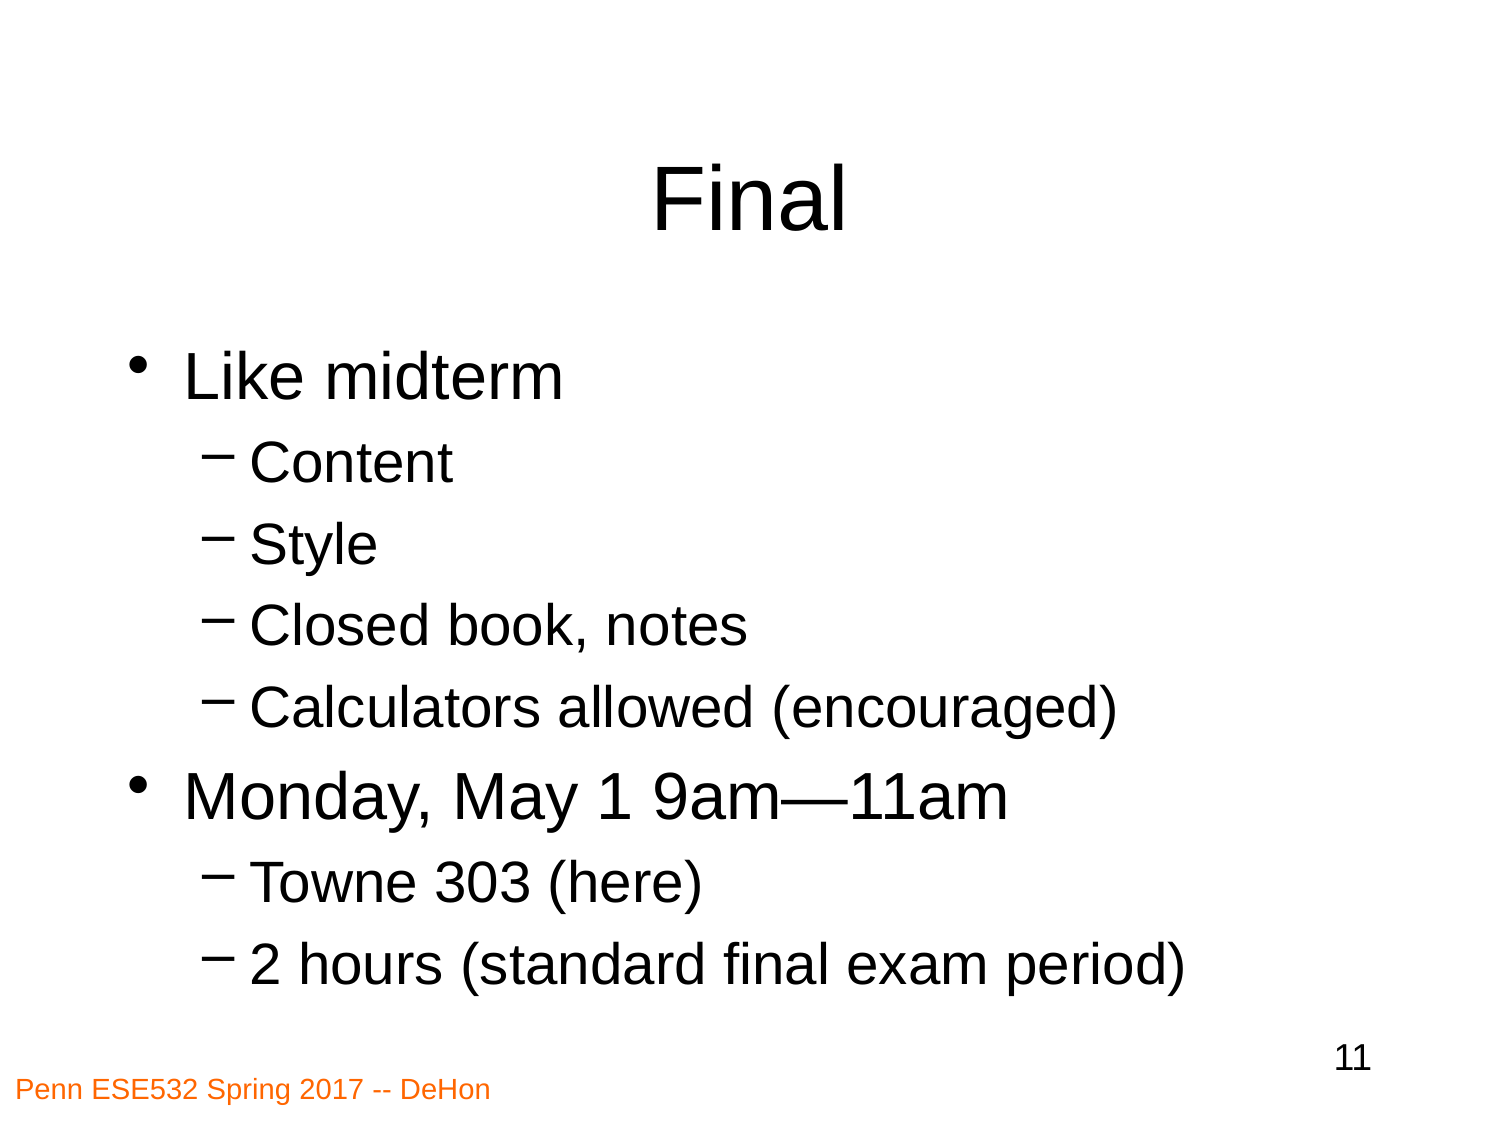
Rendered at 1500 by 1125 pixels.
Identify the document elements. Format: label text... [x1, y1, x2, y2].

title Final [112, 99, 1388, 288]
slide_number 11 [1074, 1024, 1388, 1101]
list Like midterm Content Style Closed book, notes Calculators allowed (encouraged) Monday, May 1 9am—11am Towne 303 (here) 2 hours (standard final exam period) [112, 324, 1388, 1001]
slide_number Penn ESE532 Spring 2017 -- DeHon [0, 1062, 613, 1125]
